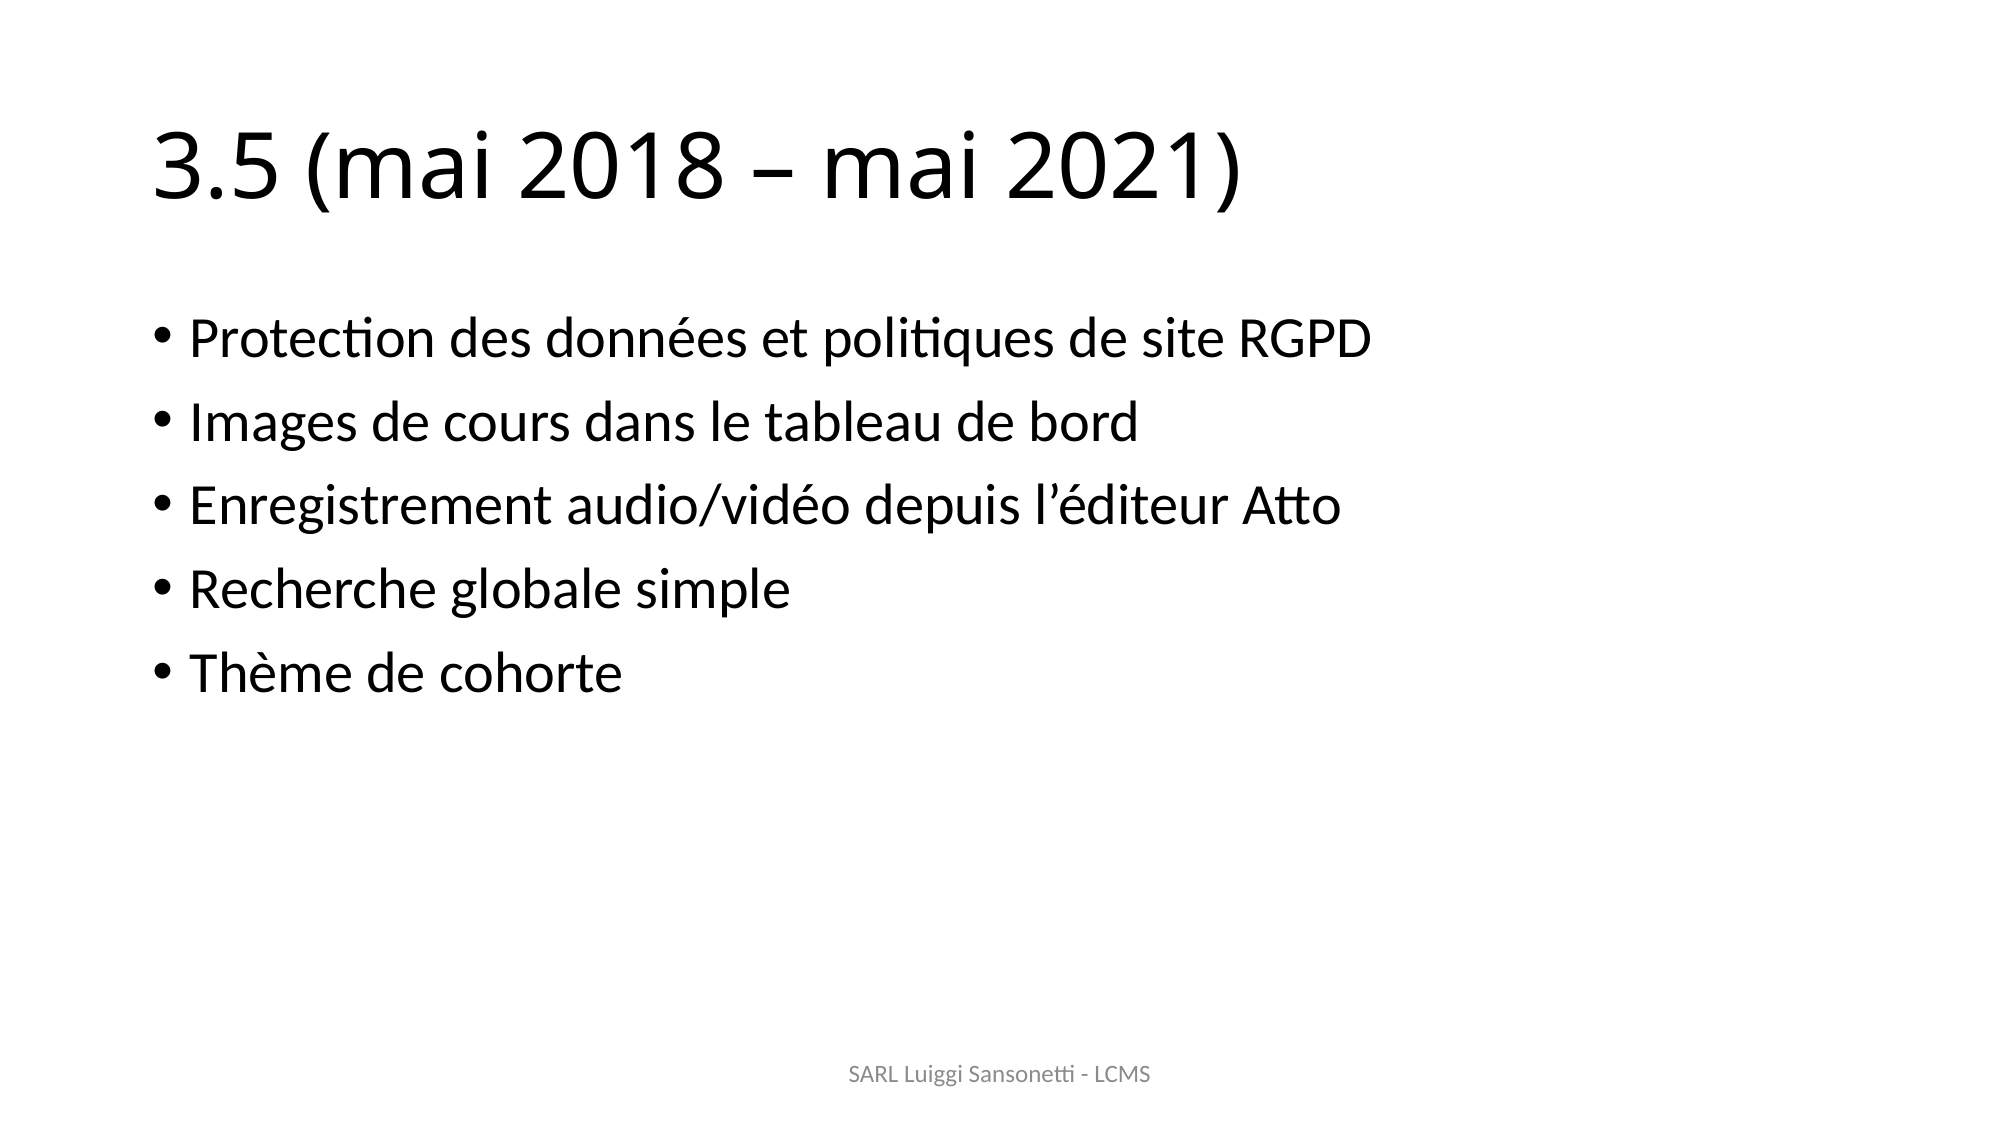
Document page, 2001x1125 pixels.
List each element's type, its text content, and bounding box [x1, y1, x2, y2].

footer SARL Luiggi Sansonetti - LCMS [662, 1042, 1338, 1103]
title 3.5 (mai 2018 – mai 2021) [137, 59, 1863, 278]
list Protection des données et politiques de site RGPD Images de cours dans le tableau de bord Enregistrement audio/vidéo depuis l’éditeur Atto Recherche globale simple Thème de cohorte [137, 299, 1863, 1014]
